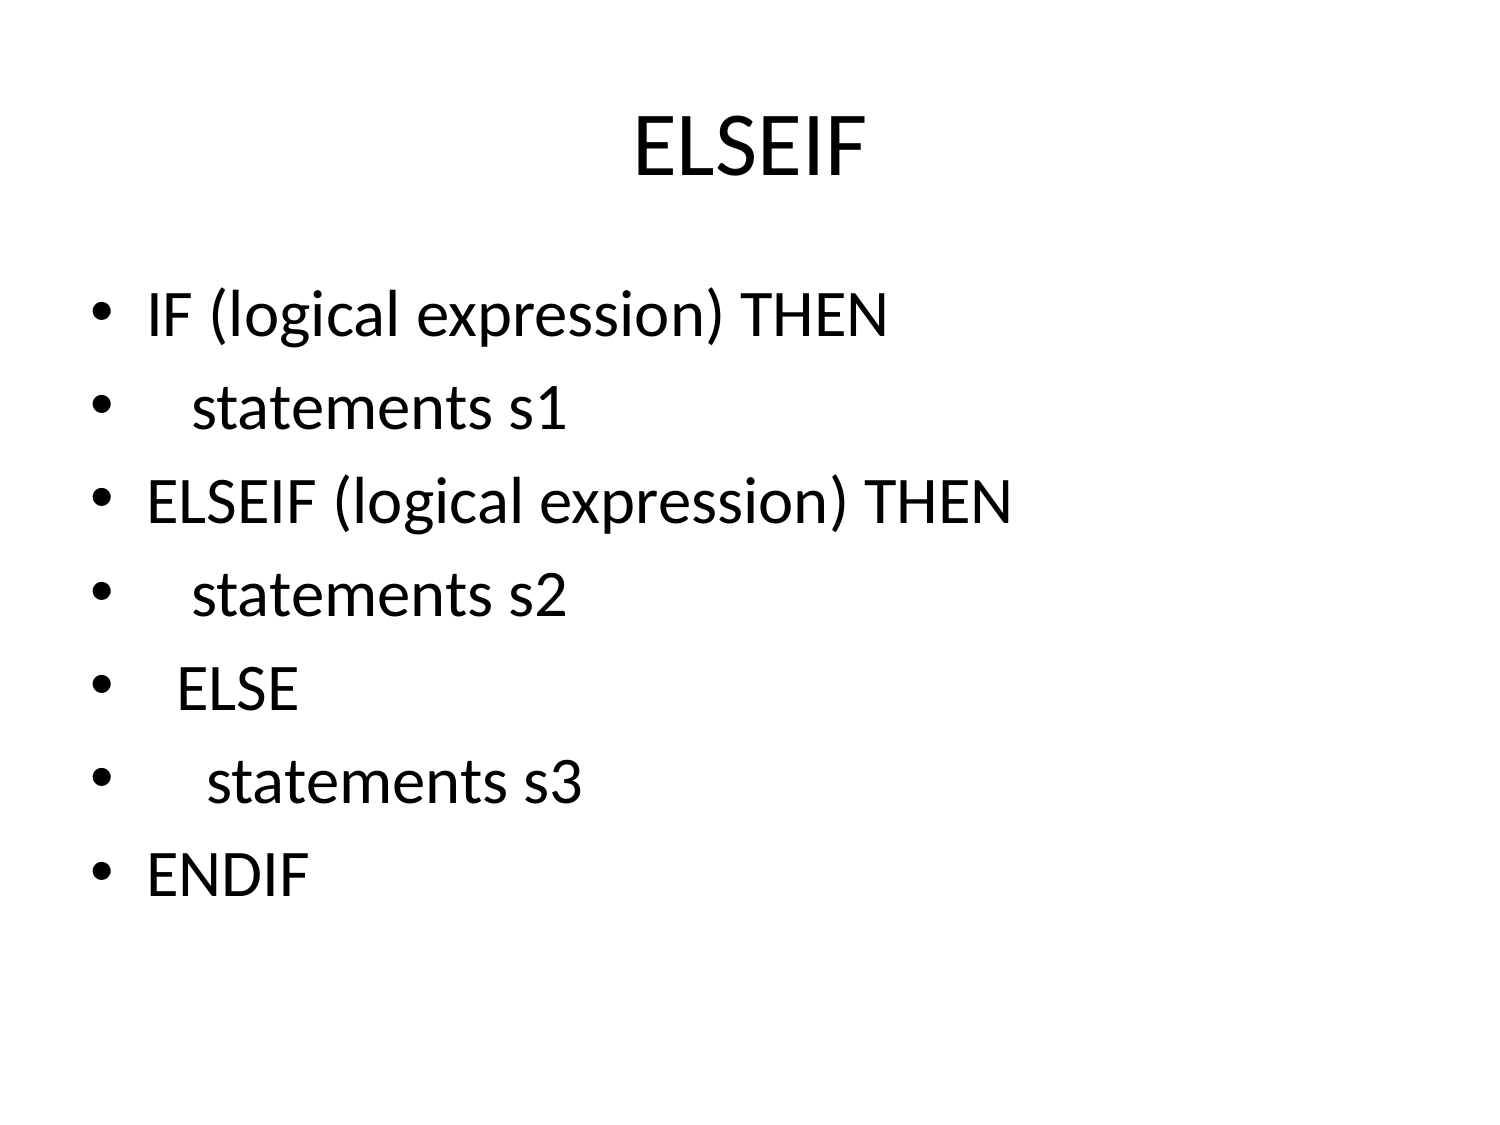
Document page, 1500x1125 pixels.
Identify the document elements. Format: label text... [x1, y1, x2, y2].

list IF (logical expression) THEN statements s1 ELSEIF (logical expression) THEN statements s2 ELSE statements s3 ENDIF [75, 262, 1425, 1005]
title ELSEIF [75, 45, 1425, 233]
